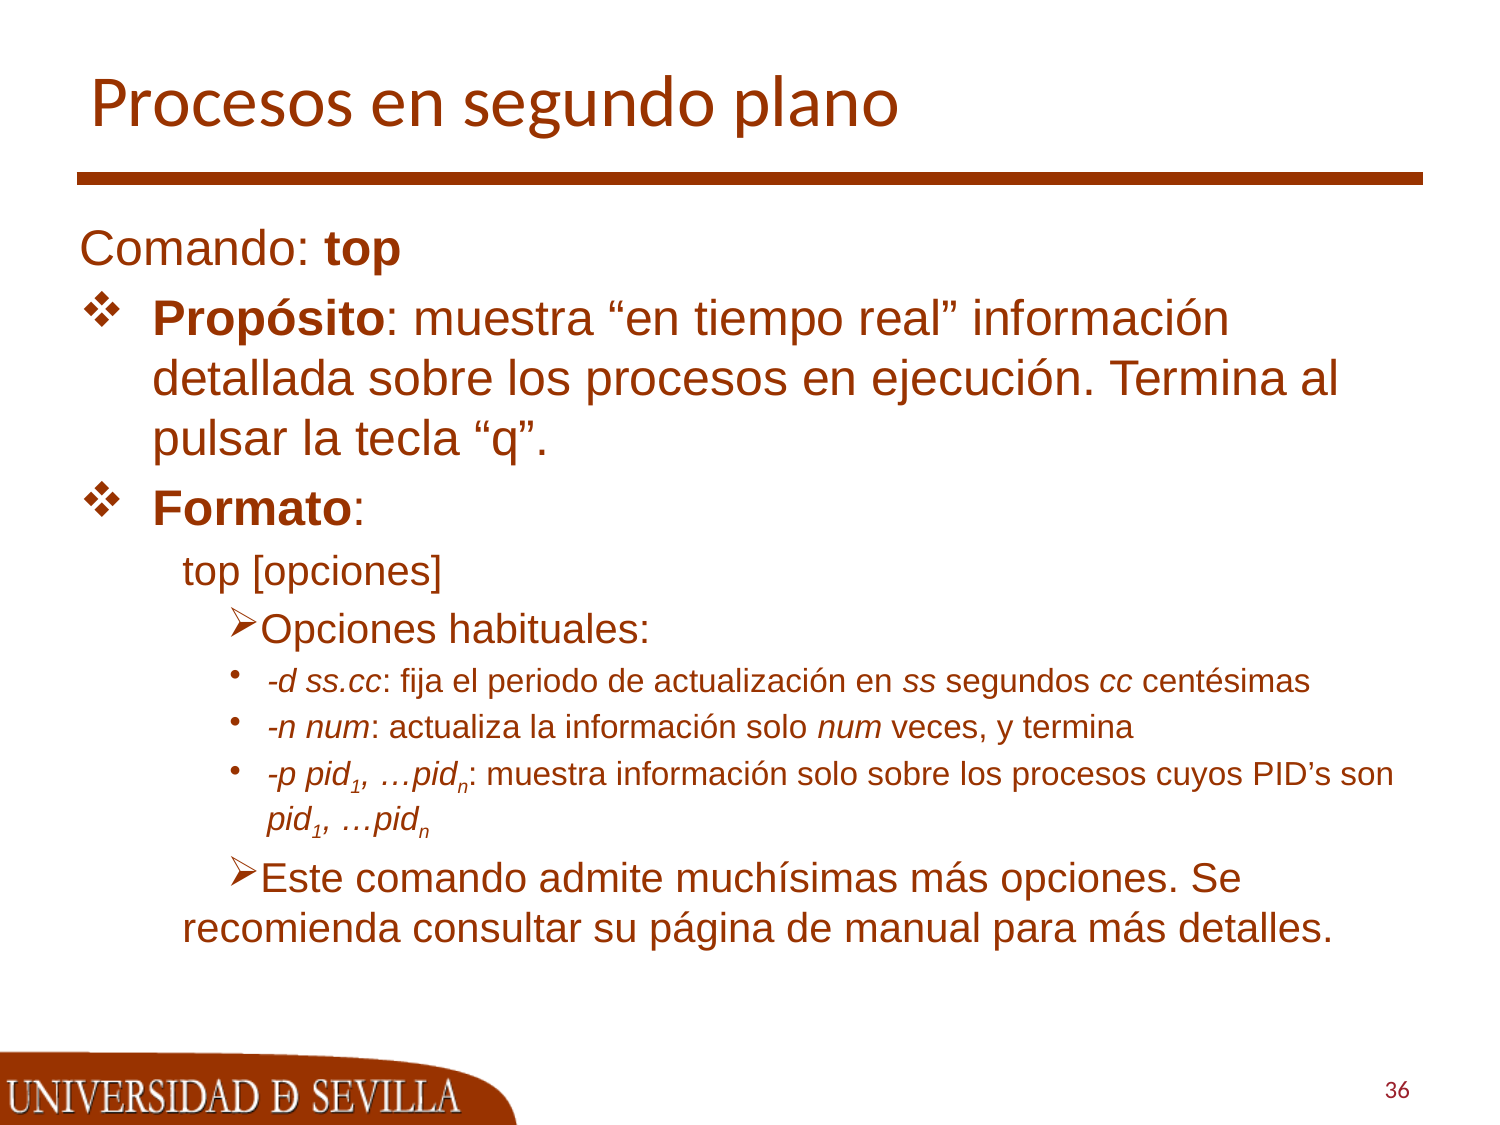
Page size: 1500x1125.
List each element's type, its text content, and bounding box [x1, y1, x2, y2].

title Procesos en segundo plano [75, 45, 1425, 149]
picture [0, 1044, 520, 1125]
text_box Comando: top Propósito: muestra “en tiempo real” información detallada sobre los procesos en ejecución. Termina al pulsar la tecla “q”. Formato: top [opciones] Opciones habituales: -d ss.cc: fija el periodo de actualización en ss segundos cc centésimas -n num: actualiza la información solo num veces, y termina -p pid1, …pidn: muestra información solo sobre los procesos cuyos PID’s son pid1, …pidn Este comando admite muchísimas más opciones. Se recomienda consultar su página de manual para más detalles. [64, 208, 1425, 393]
slide_number 36 [1074, 1058, 1425, 1119]
